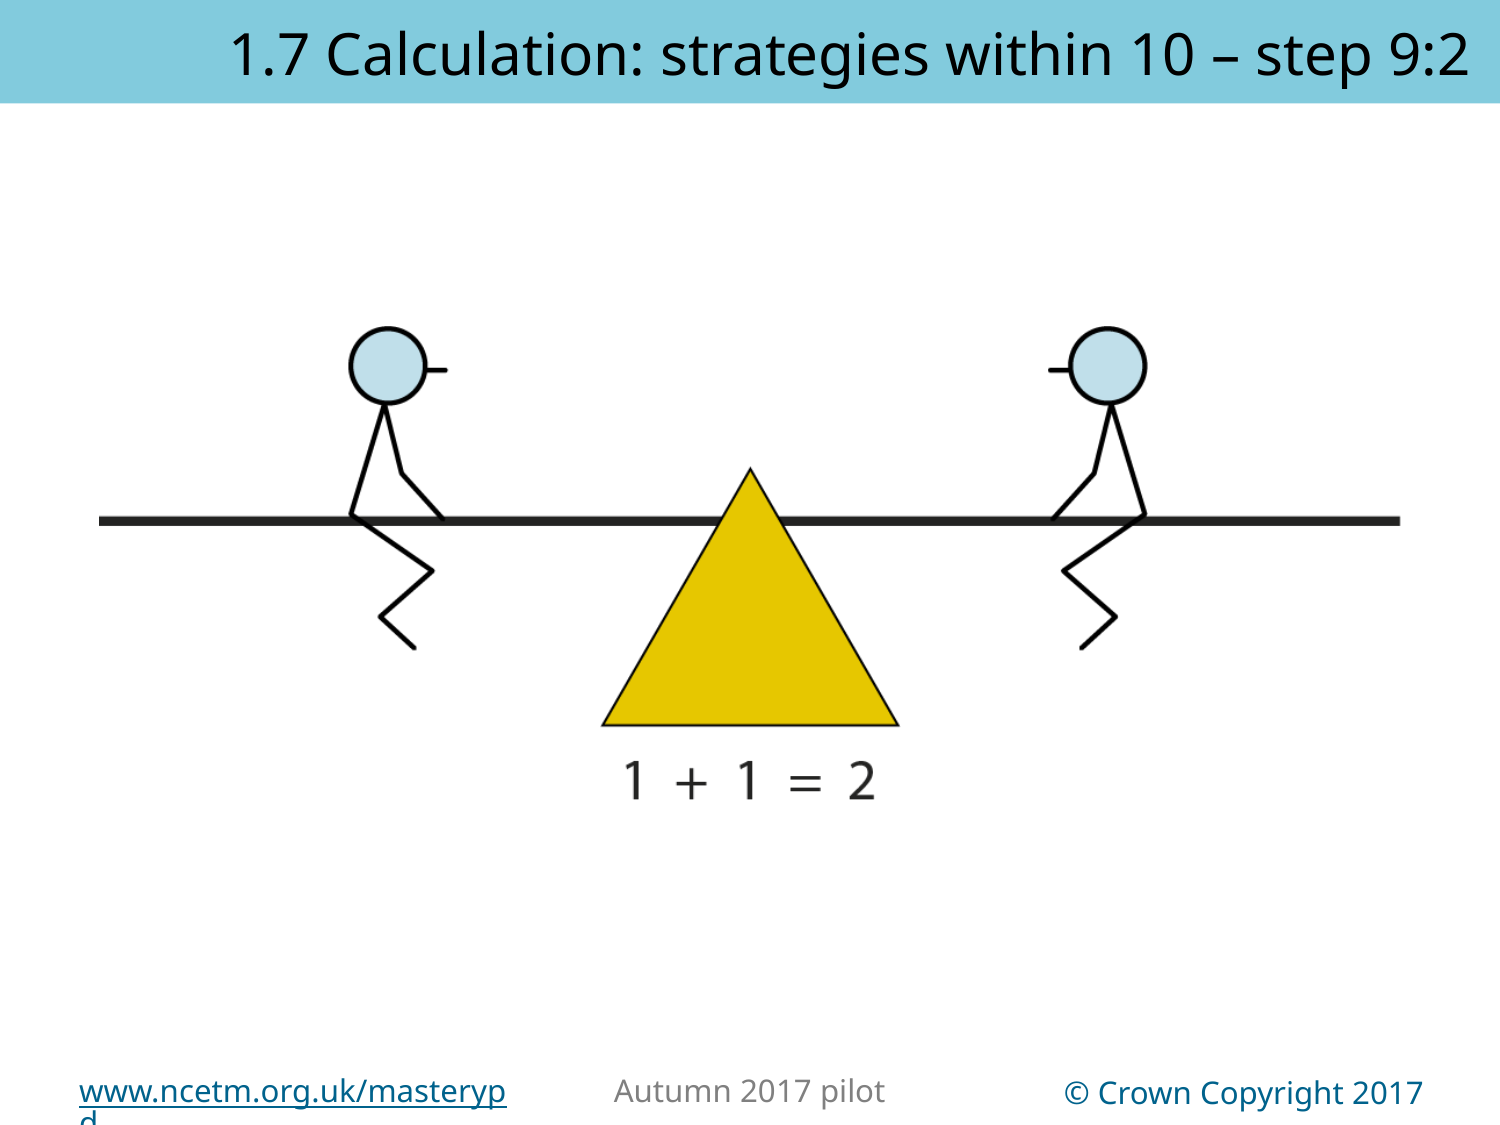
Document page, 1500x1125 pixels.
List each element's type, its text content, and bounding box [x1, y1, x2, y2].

picture [98, 326, 1401, 811]
list 1.7 Calculation: strategies within 10 – step 9:2 [0, 0, 1500, 104]
